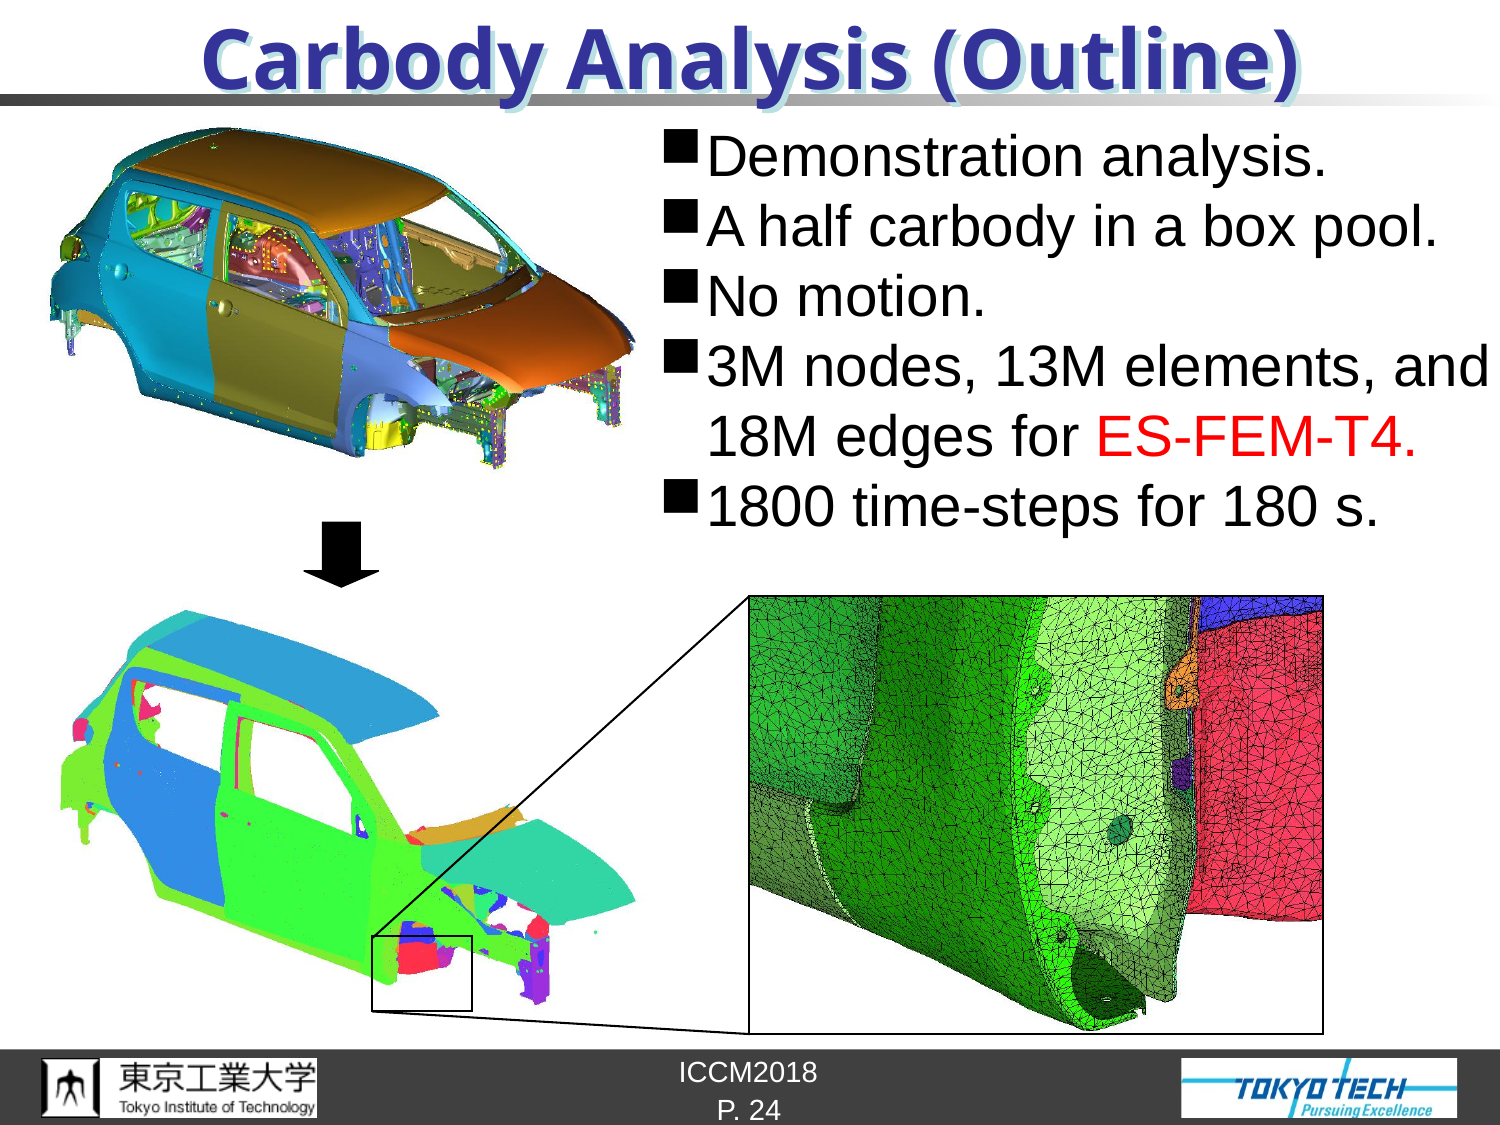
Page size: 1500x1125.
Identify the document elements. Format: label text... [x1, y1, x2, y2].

picture [40, 600, 371, 1027]
slide_number P. 24 [662, 1092, 836, 1125]
text_box [303, 522, 379, 587]
title Carbody Analysis (Outline) [0, 5, 1500, 108]
picture [41, 1058, 317, 1118]
picture [40, 120, 642, 480]
picture [1181, 1058, 1458, 1118]
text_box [371, 595, 1323, 1035]
text_box Demonstration analysis. A half carbody in a box pool. No motion. 3M nodes, 13M elements, and 18M edges for ES-FEM-T4. 1800 time-steps for 180 s. [644, 111, 1500, 546]
